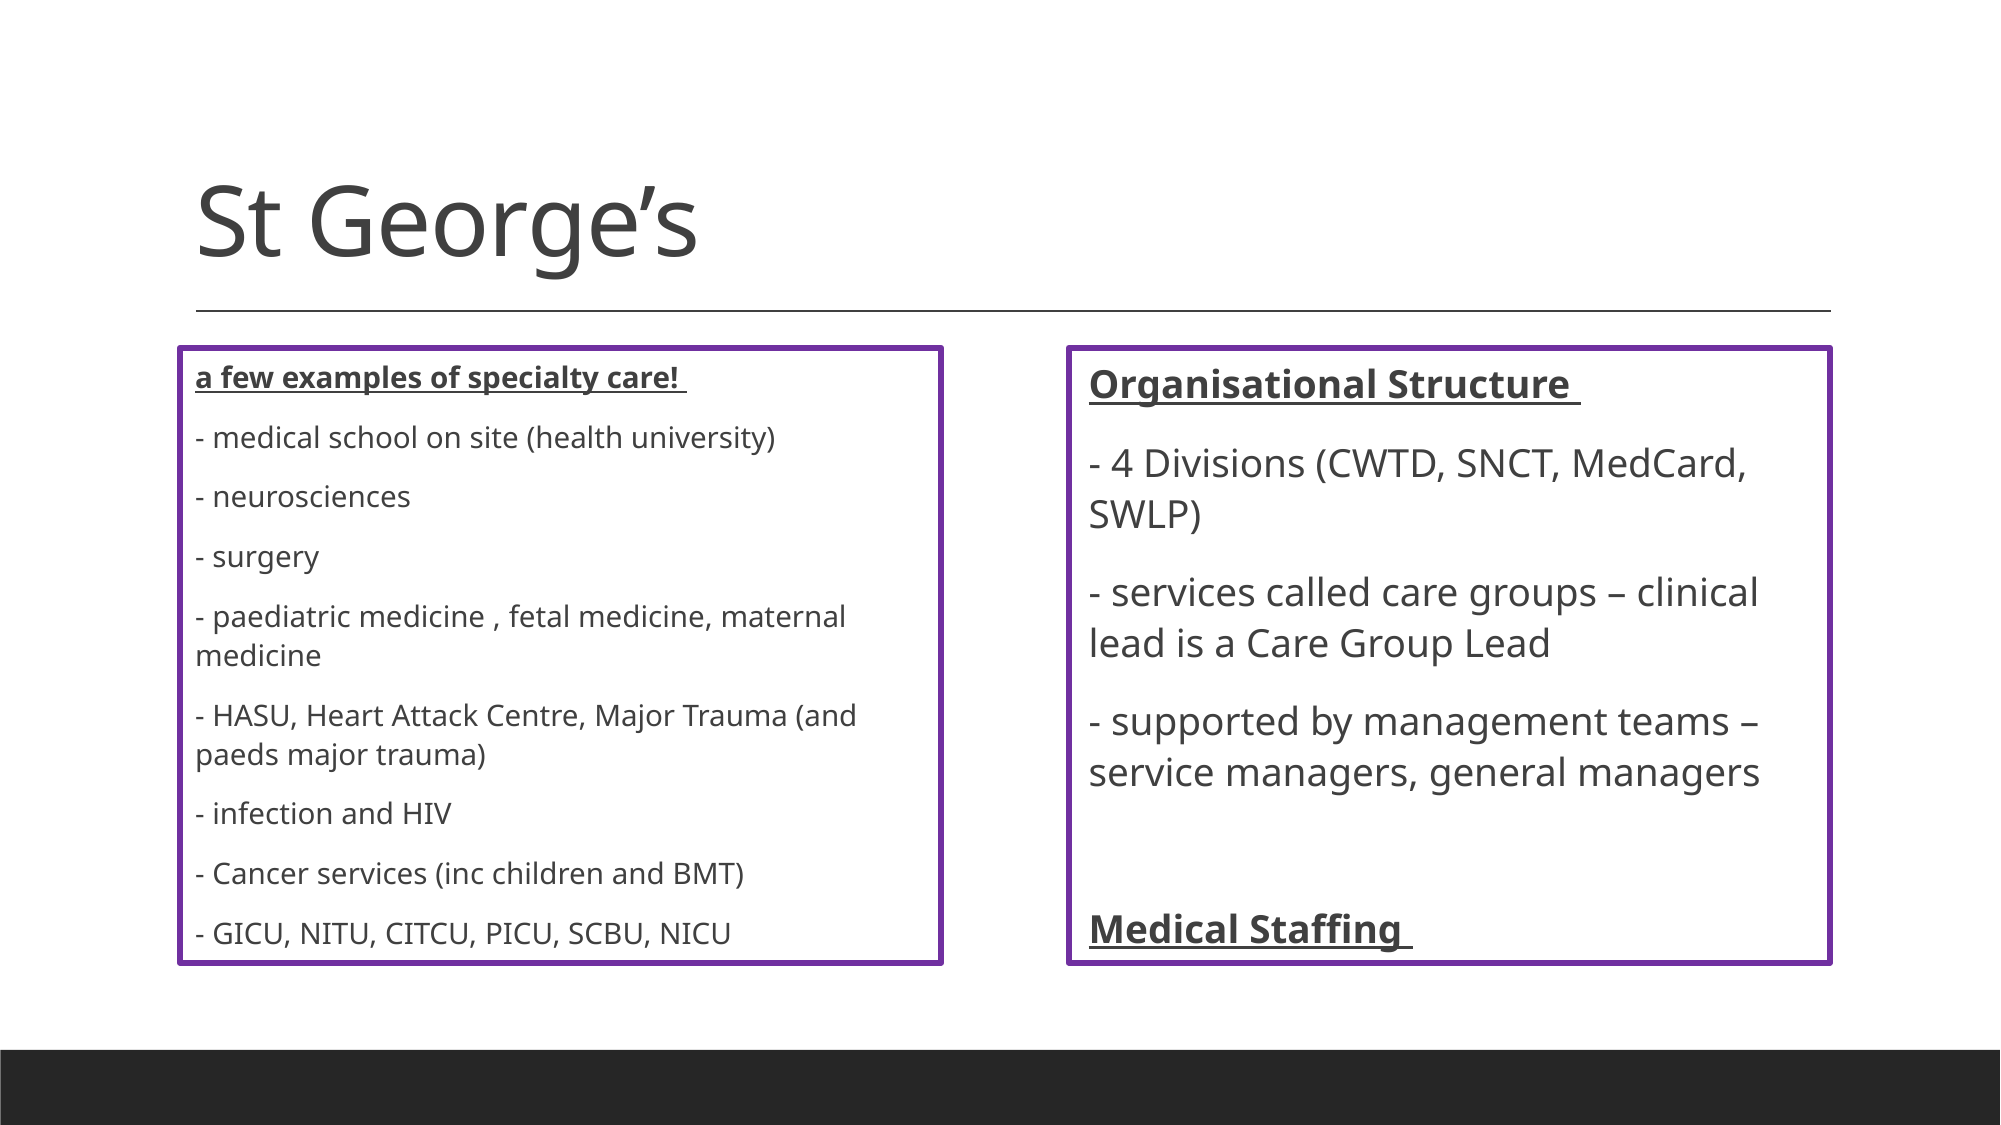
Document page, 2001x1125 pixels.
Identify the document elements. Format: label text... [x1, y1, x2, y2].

list a few examples of specialty care! - medical school on site (health university) - neurosciences - surgery - paediatric medicine , fetal medicine, maternal medicine - HASU, Heart Attack Centre, Major Trauma (and paeds major trauma) - infection and HIV - Cancer services (inc children and BMT) - GICU, NITU, CITCU, PICU, SCBU, NICU [180, 347, 942, 963]
list Organisational Structure - 4 Divisions (CWTD, SNCT, MedCard, SWLP) - services called care groups – clinical lead is a Care Group Lead - supported by management teams – service managers, general managers Medical Staffing [1068, 347, 1830, 963]
title St George’s [180, 47, 1830, 285]
